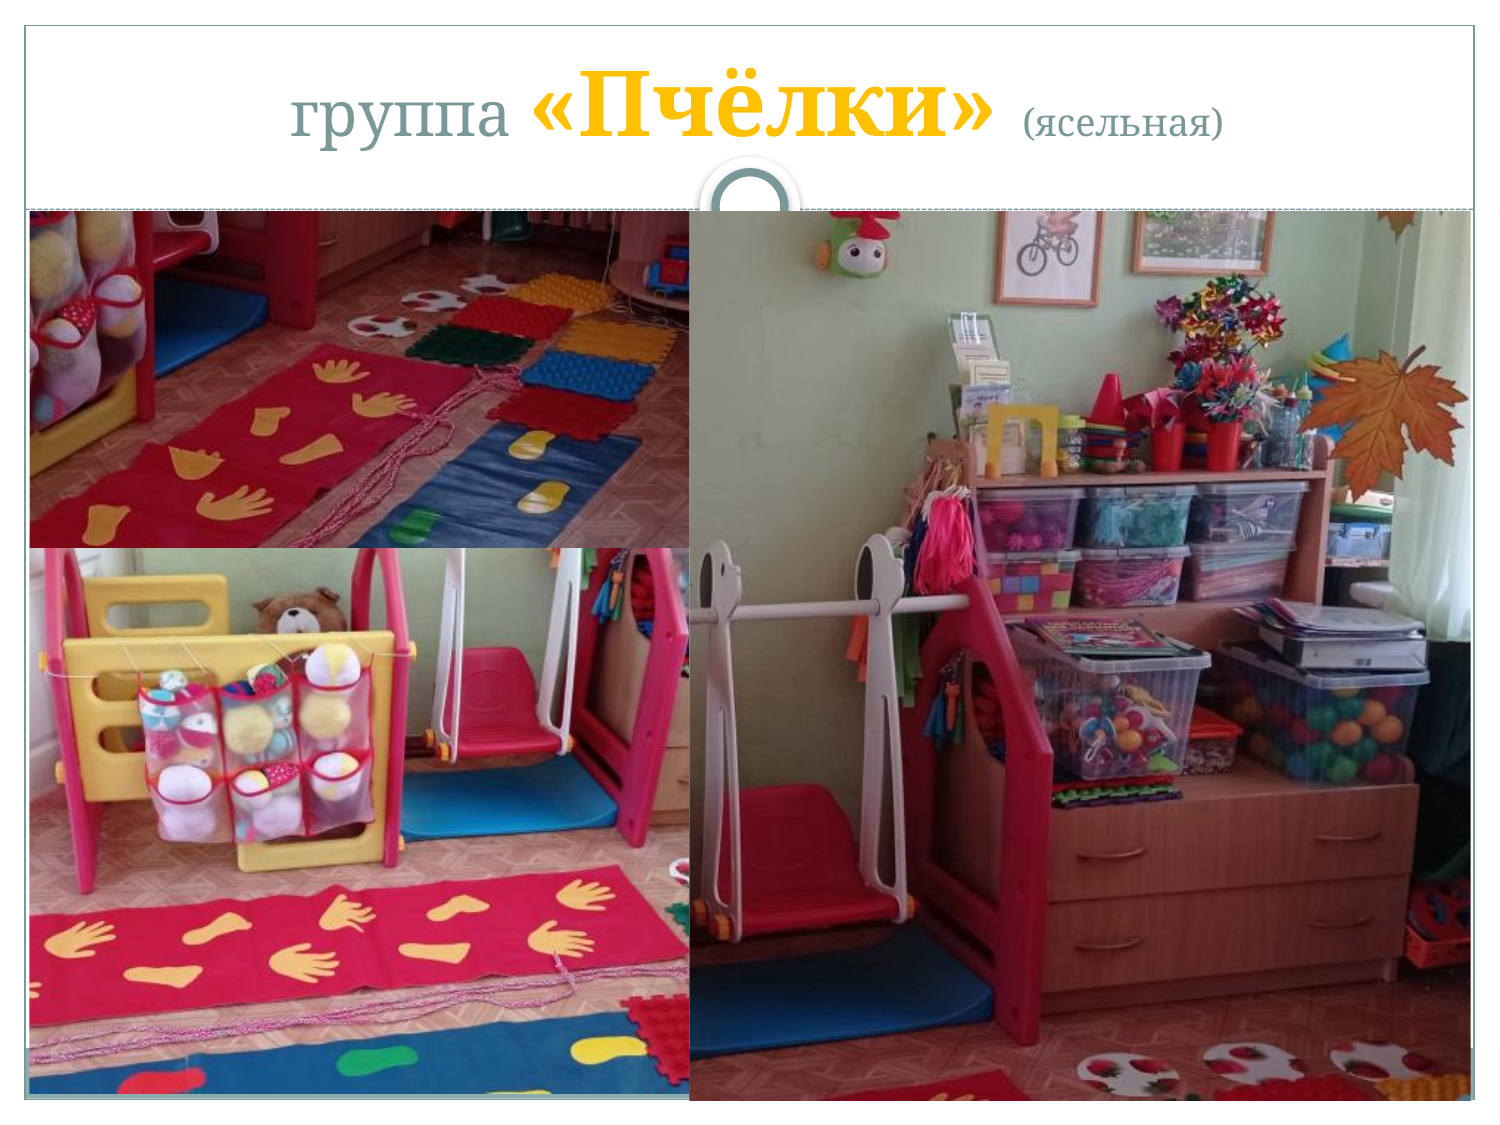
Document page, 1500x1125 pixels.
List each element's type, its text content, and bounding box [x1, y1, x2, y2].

title группа «Пчёлки» (ясельная) [49, 37, 1450, 162]
picture [29, 211, 1471, 1101]
